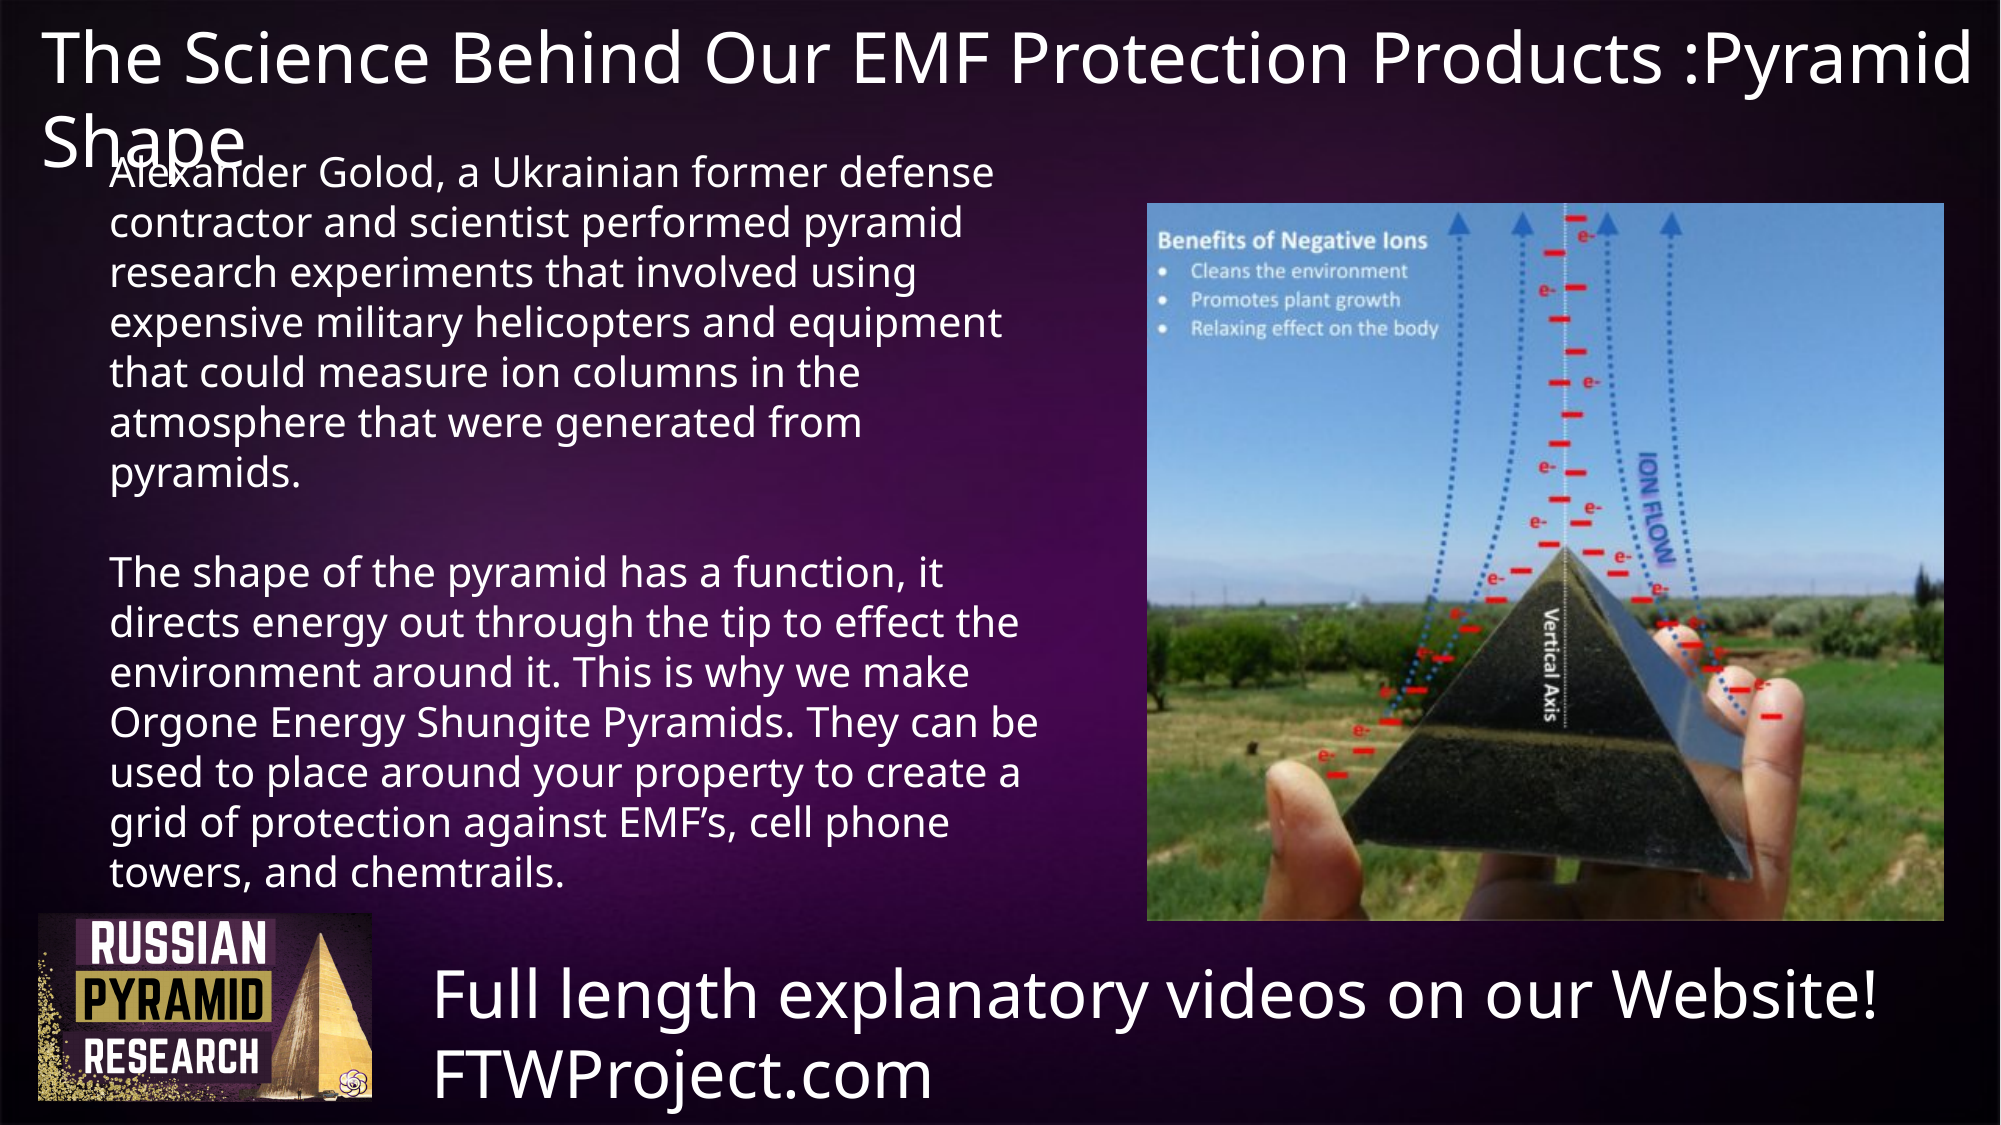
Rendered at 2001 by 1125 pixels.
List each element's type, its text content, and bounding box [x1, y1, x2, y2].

picture [0, 0, 2001, 1125]
text_box Full length explanatory videos on our Website! FTWProject.com [416, 944, 2000, 1119]
text_box Alexander Golod, a Ukrainian former defense contractor and scientist performed pyramid research experiments that involved using expensive military helicopters and equipment that could measure ion columns in the atmosphere that were generated from pyramids. The shape of the pyramid has a function, it directs energy out through the tip to effect the environment around it. This is why we make Orgone Energy Shungite Pyramids. They can be used to place around your property to create a grid of protection against EMF’s, cell phone towers, and chemtrails. [94, 190, 1059, 904]
text_box The Science Behind Our EMF Protection Products :Pyramid Shape [26, 4, 2000, 190]
